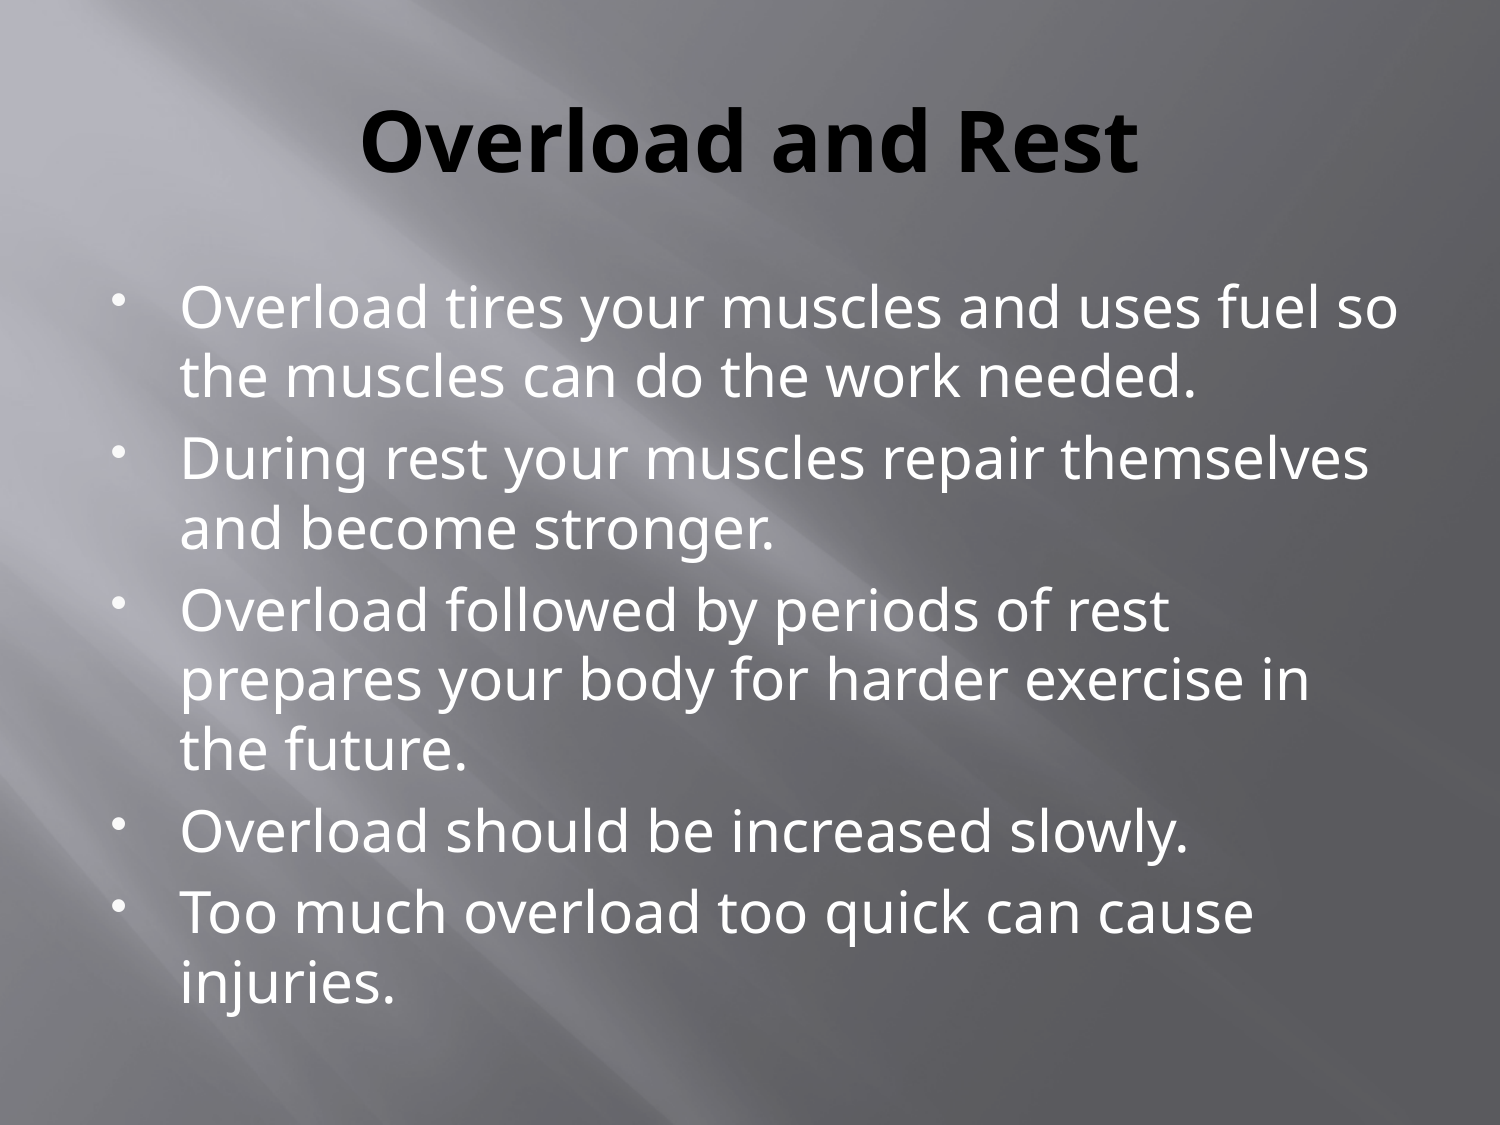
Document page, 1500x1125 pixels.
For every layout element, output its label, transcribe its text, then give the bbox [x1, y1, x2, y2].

list Overload tires your muscles and uses fuel so the muscles can do the work needed. During rest your muscles repair themselves and become stronger. Overload followed by periods of rest prepares your body for harder exercise in the future. Overload should be increased slowly. Too much overload too quick can cause injuries. [75, 262, 1425, 1035]
title Overload and Rest [75, 45, 1425, 233]
